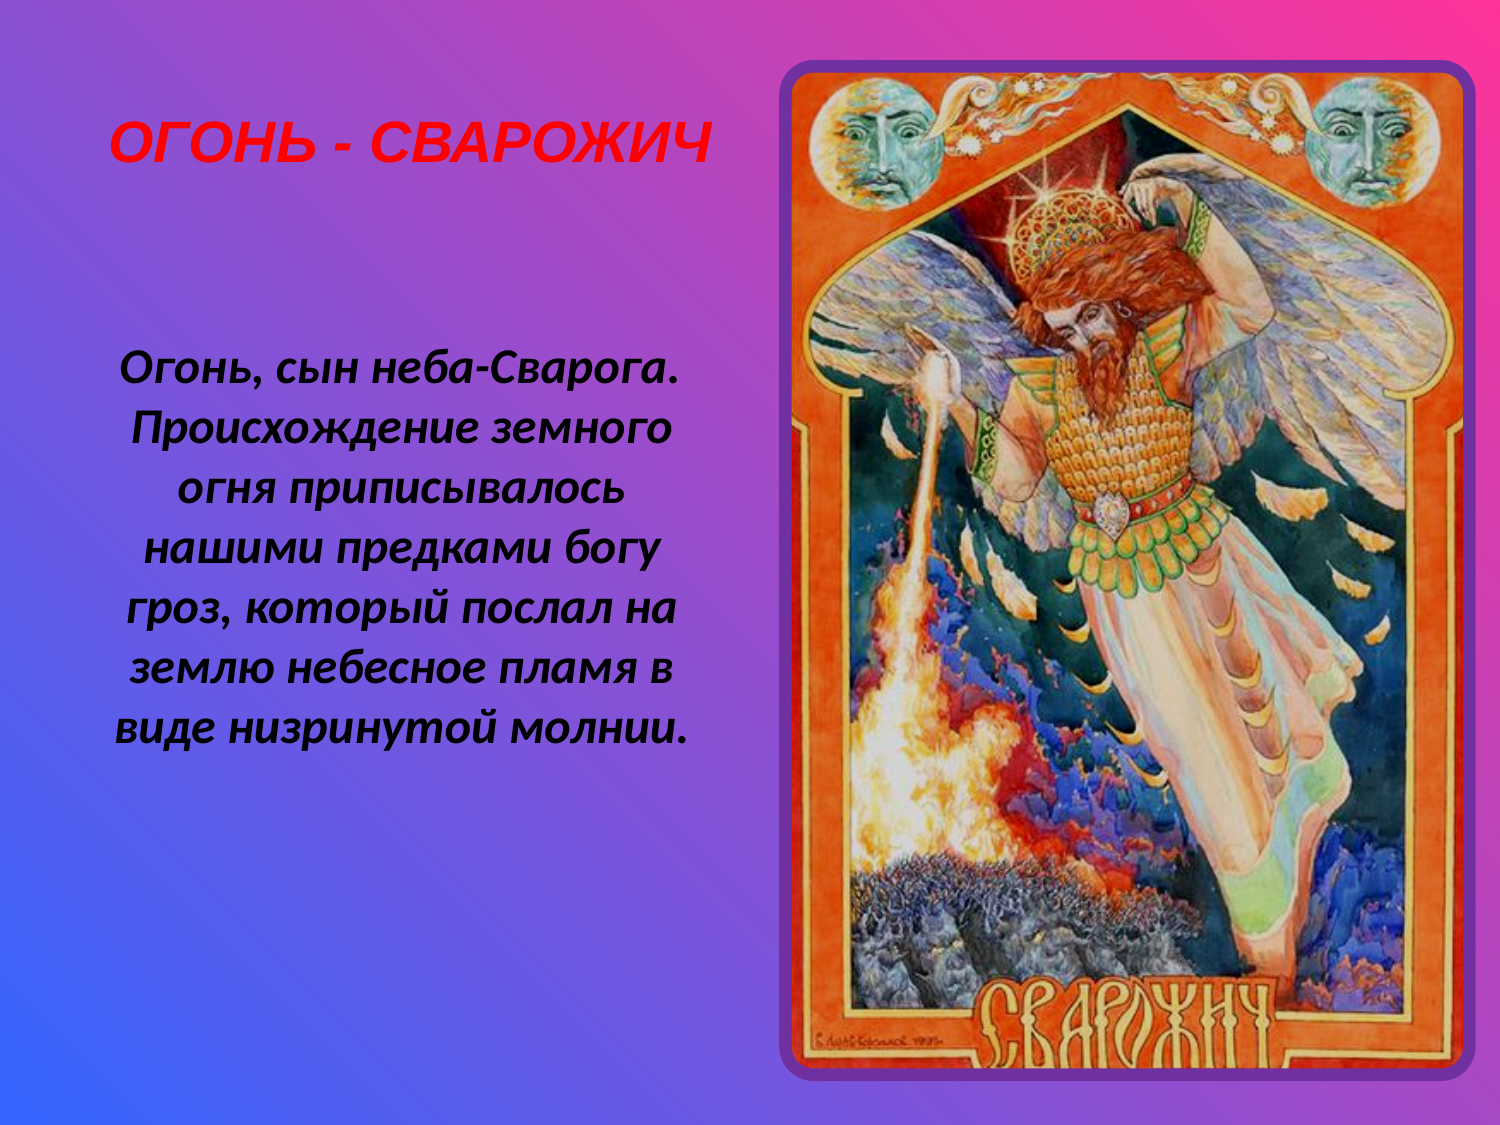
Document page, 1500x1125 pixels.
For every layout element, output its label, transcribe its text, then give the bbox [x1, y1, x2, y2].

title ОГОНЬ - СВАРОЖИЧ [75, 45, 762, 233]
picture [786, 67, 1468, 1075]
text_box Огонь, сын неба-Сварога. Происхождение земного огня приписывалось нашими предками богу гроз, который послал на землю небесное пламя в виде низринутой молнии. [88, 326, 715, 761]
